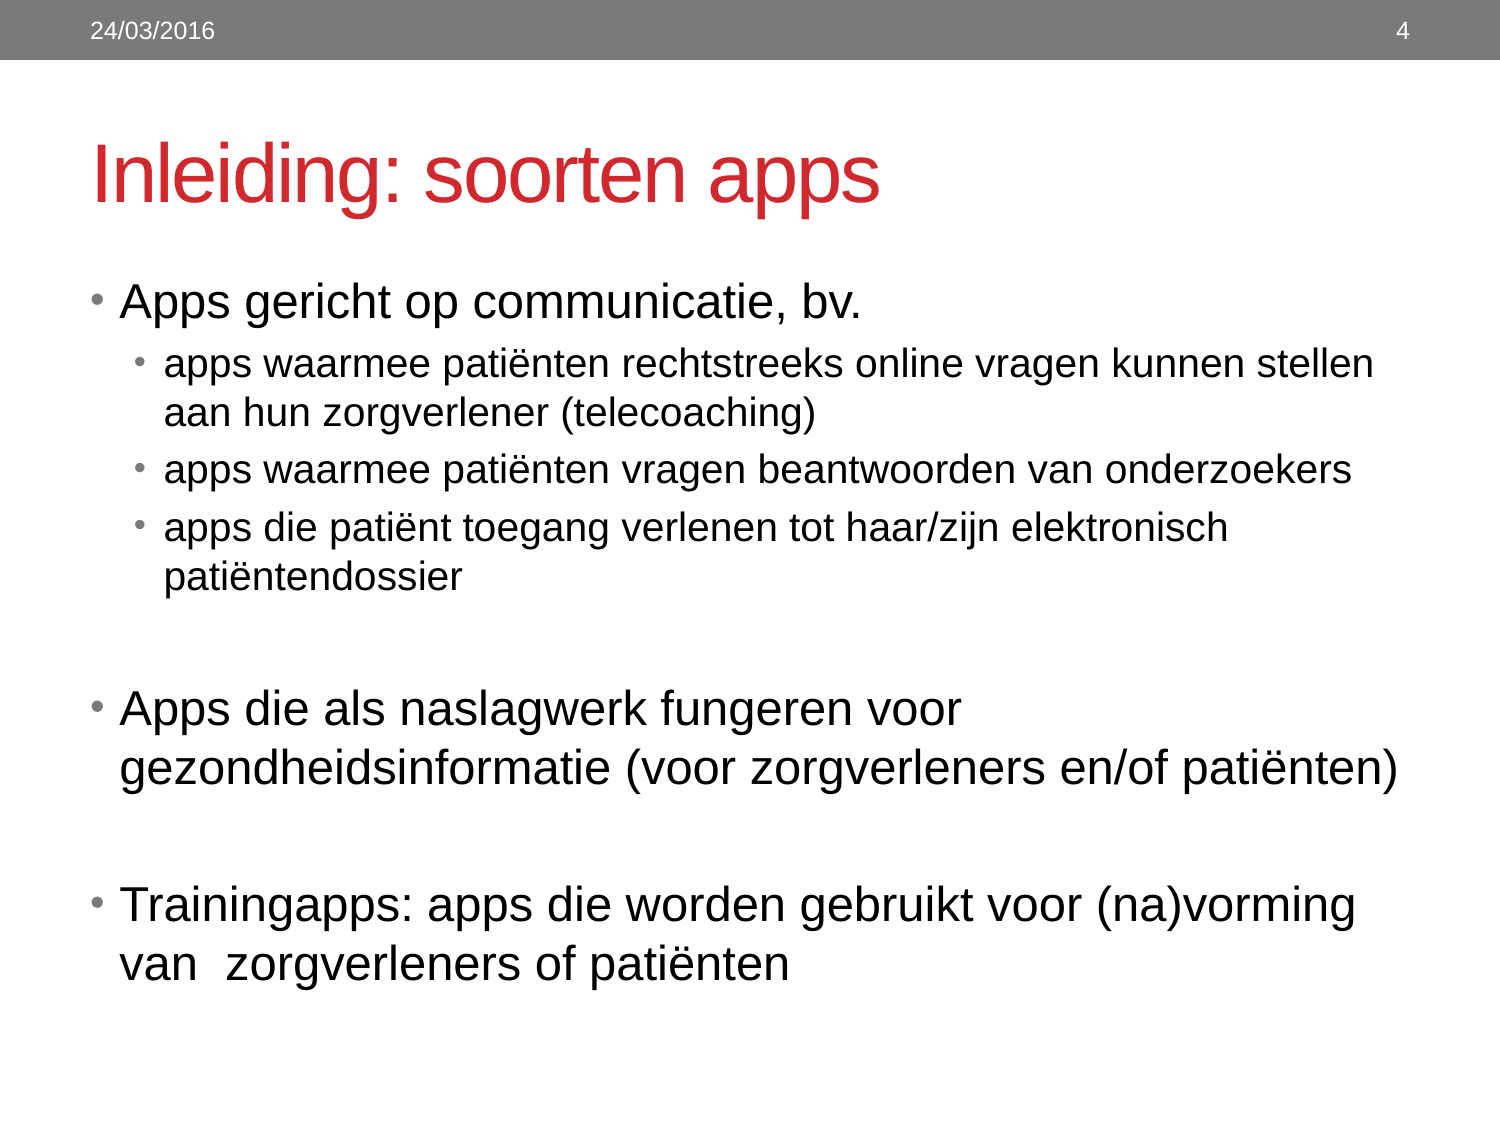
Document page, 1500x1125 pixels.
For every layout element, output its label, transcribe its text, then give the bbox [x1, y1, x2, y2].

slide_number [75, 3, 550, 57]
list Apps gericht op communicatie, bv. apps waarmee patiënten rechtstreeks online vragen kunnen stellen aan hun zorgverlener (telecoaching) apps waarmee patiënten vragen beantwoorden van onderzoekers apps die patiënt toegang verlenen tot haar/zijn elektronisch patiëntendossier Apps die als naslagwerk fungeren voor gezondheidsinformatie (voor zorgverleners en/of patiënten) Trainingapps: apps die worden gebruikt voor (na)vorming van zorgverleners of patiënten [75, 262, 1425, 1063]
title Inleiding: soorten apps [75, 87, 1425, 250]
slide_number 4 [1250, 3, 1425, 57]
